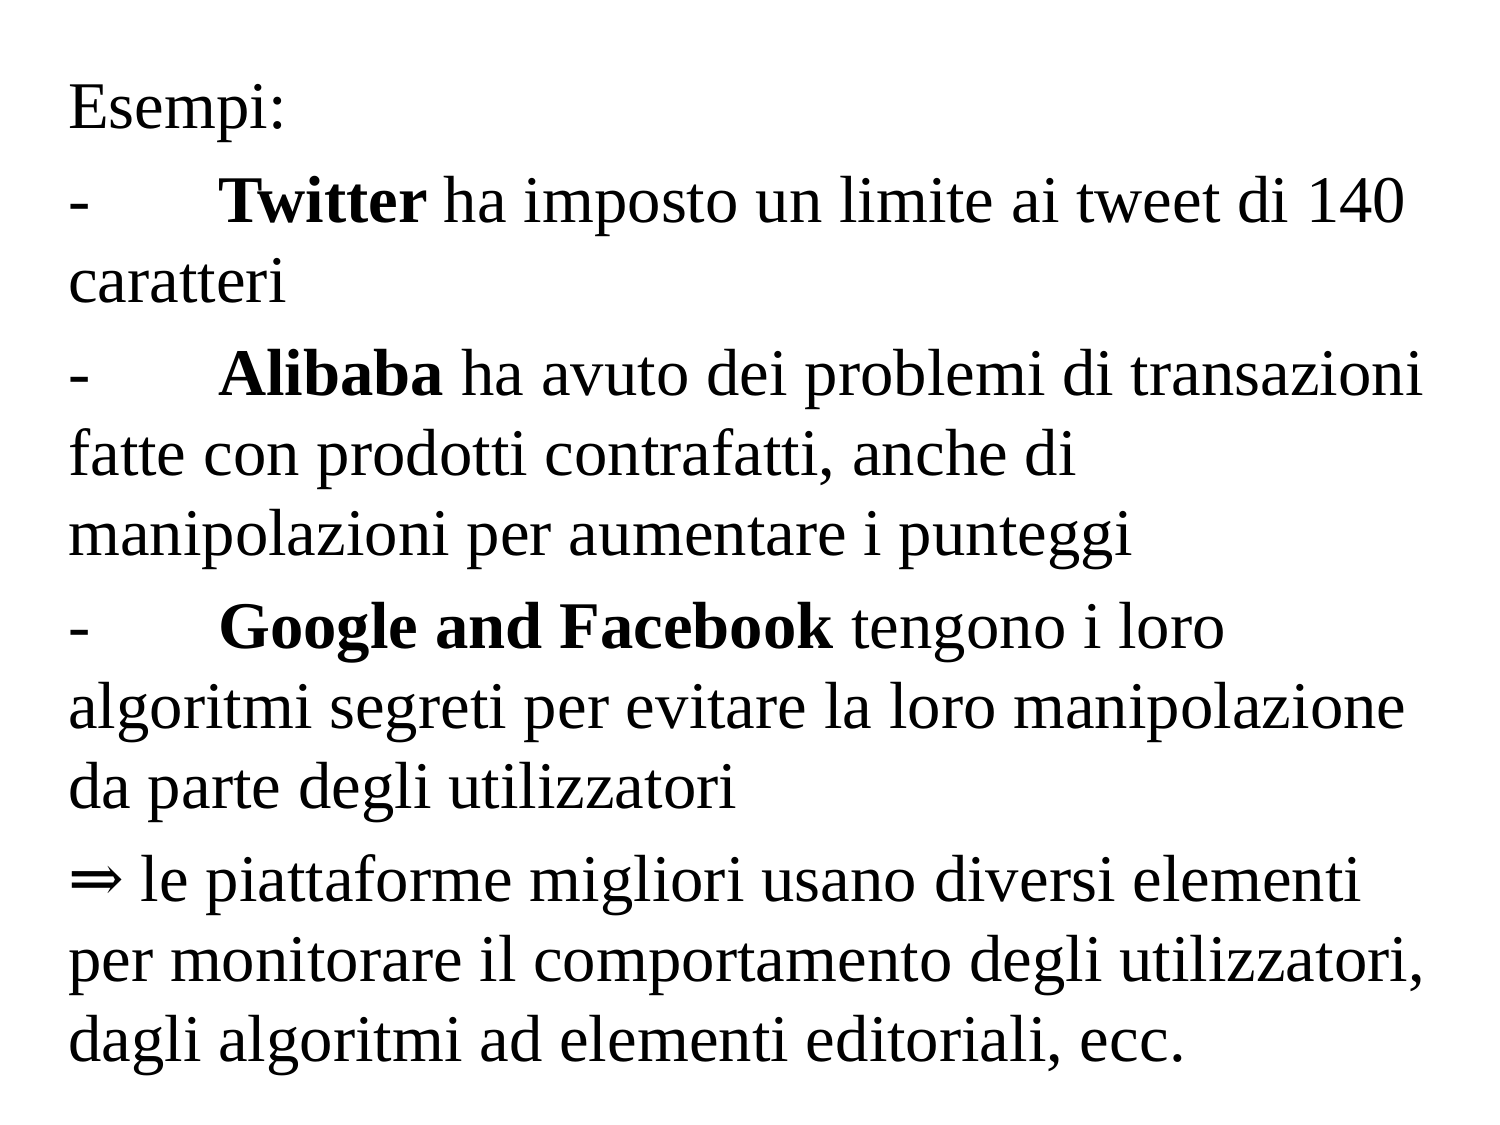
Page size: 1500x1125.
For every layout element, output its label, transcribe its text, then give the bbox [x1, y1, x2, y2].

list Esempi: - Twitter ha imposto un limite ai tweet di 140 caratteri - Alibaba ha avuto dei problemi di transazioni fatte con prodotti contrafatti, anche di manipolazioni per aumentare i punteggi - Google and Facebook tengono i loro algoritmi segreti per evitare la loro manipolazione da parte degli utilizzatori ⇒ le piattaforme migliori usano diversi elementi per monitorare il comportamento degli utilizzatori, dagli algoritmi ad elementi editoriali, ecc. [52, 54, 1449, 1092]
